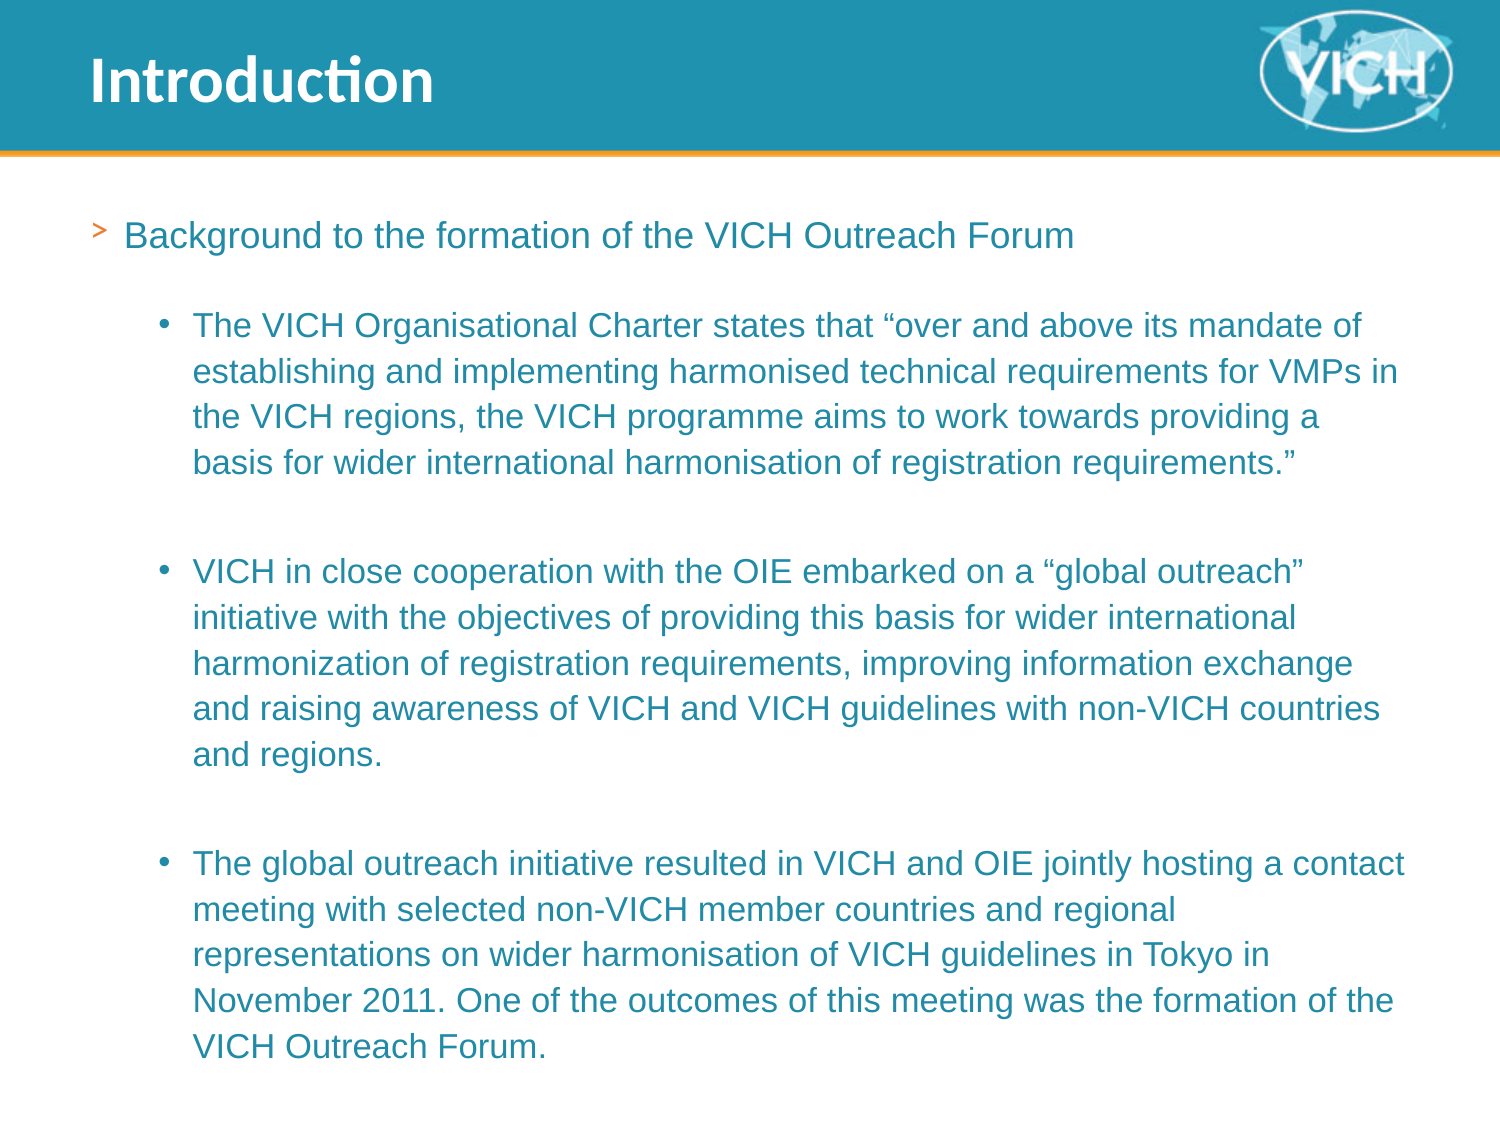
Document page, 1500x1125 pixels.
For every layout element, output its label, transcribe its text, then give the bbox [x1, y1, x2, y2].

list Background to the formation of the VICH Outreach Forum The VICH Organisational Charter states that “over and above its mandate of establishing and implementing harmonised technical requirements for VMPs in the VICH regions, the VICH programme aims to work towards providing a basis for wider international harmonisation of registration requirements.” VICH in close cooperation with the OIE embarked on a “global outreach” initiative with the objectives of providing this basis for wider international harmonization of registration requirements, improving information exchange and raising awareness of VICH and VICH guidelines with non-VICH countries and regions. The global outreach initiative resulted in VICH and OIE jointly hosting a contact meeting with selected non-VICH member countries and regional representations on wider harmonisation of VICH guidelines in Tokyo in November 2011. One of the outcomes of this meeting was the formation of the VICH Outreach Forum. [75, 199, 1425, 1075]
title Introduction [75, 37, 1425, 141]
picture [0, 0, 1500, 157]
